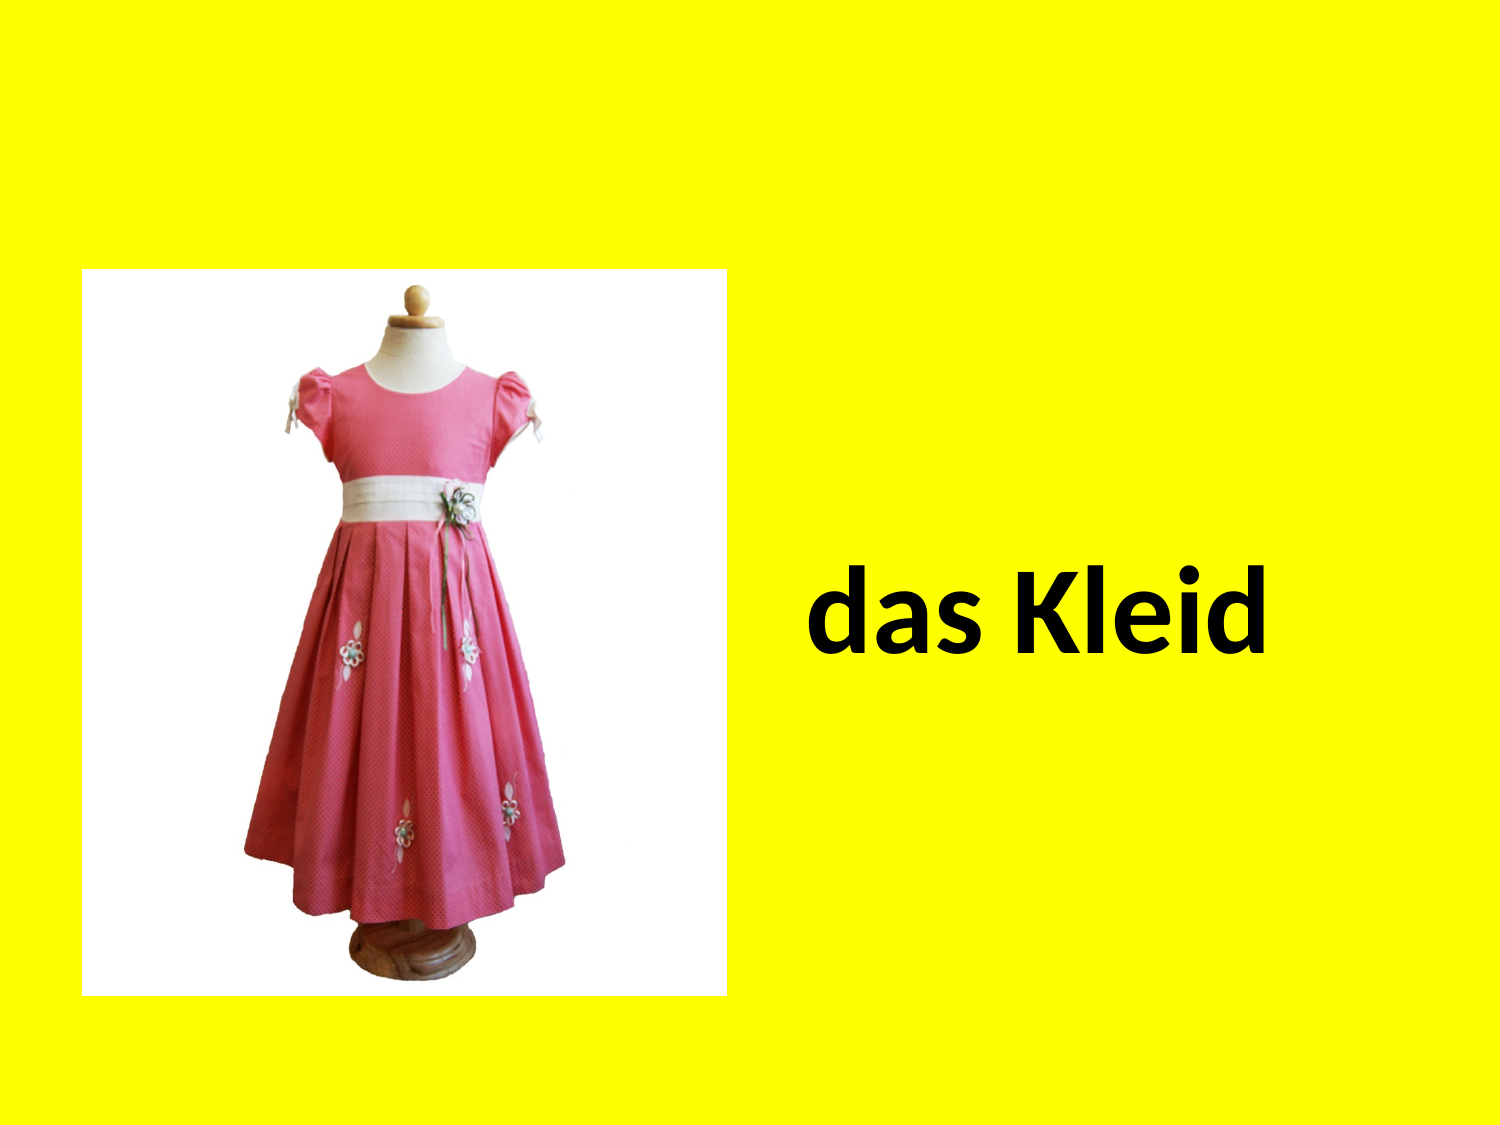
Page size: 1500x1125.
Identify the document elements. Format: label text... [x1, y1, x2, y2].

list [81, 269, 727, 997]
list das Kleid [762, 262, 1425, 1005]
